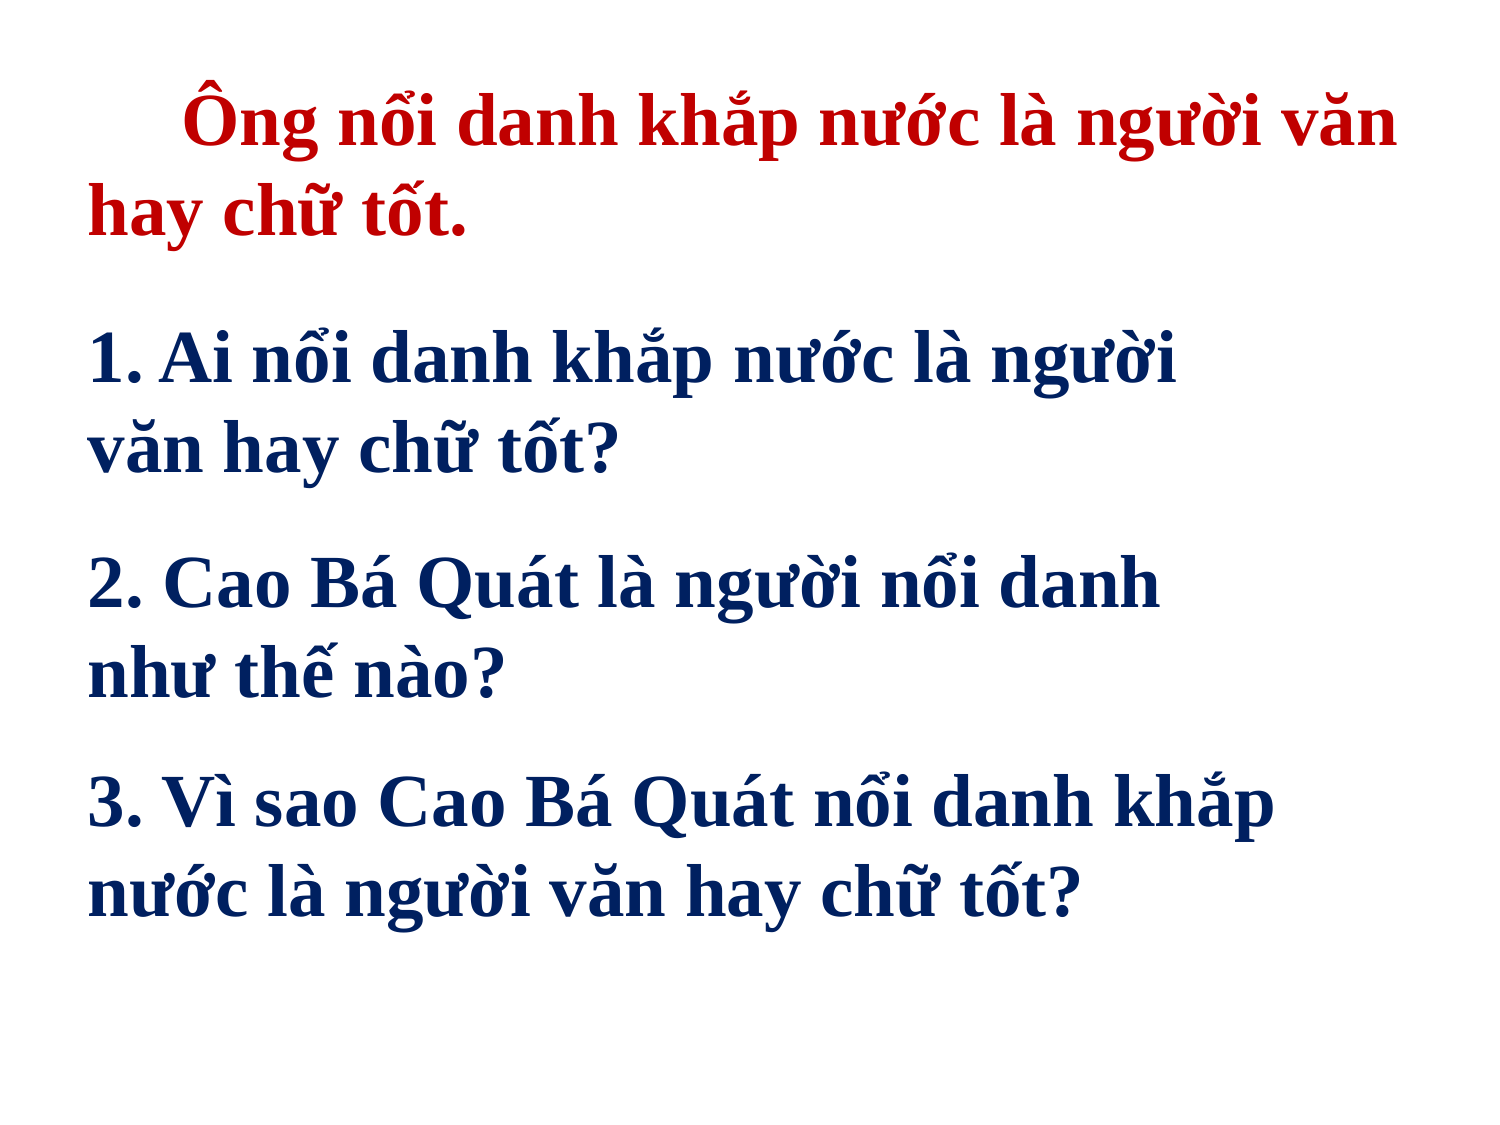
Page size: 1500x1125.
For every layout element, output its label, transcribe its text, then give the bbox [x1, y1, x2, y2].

text_box Ông nổi danh khắp nước là người văn hay chữ tốt. [72, 63, 1500, 258]
text_box 1. Ai nổi danh khắp nước là người văn hay chữ tốt? [72, 299, 1200, 495]
text_box 3. Vì sao Cao Bá Quát nổi danh khắp nước là người văn hay chữ tốt? [72, 744, 1411, 940]
text_box 2. Cao Bá Quát là người nổi danh như thế nào? [72, 524, 1250, 720]
